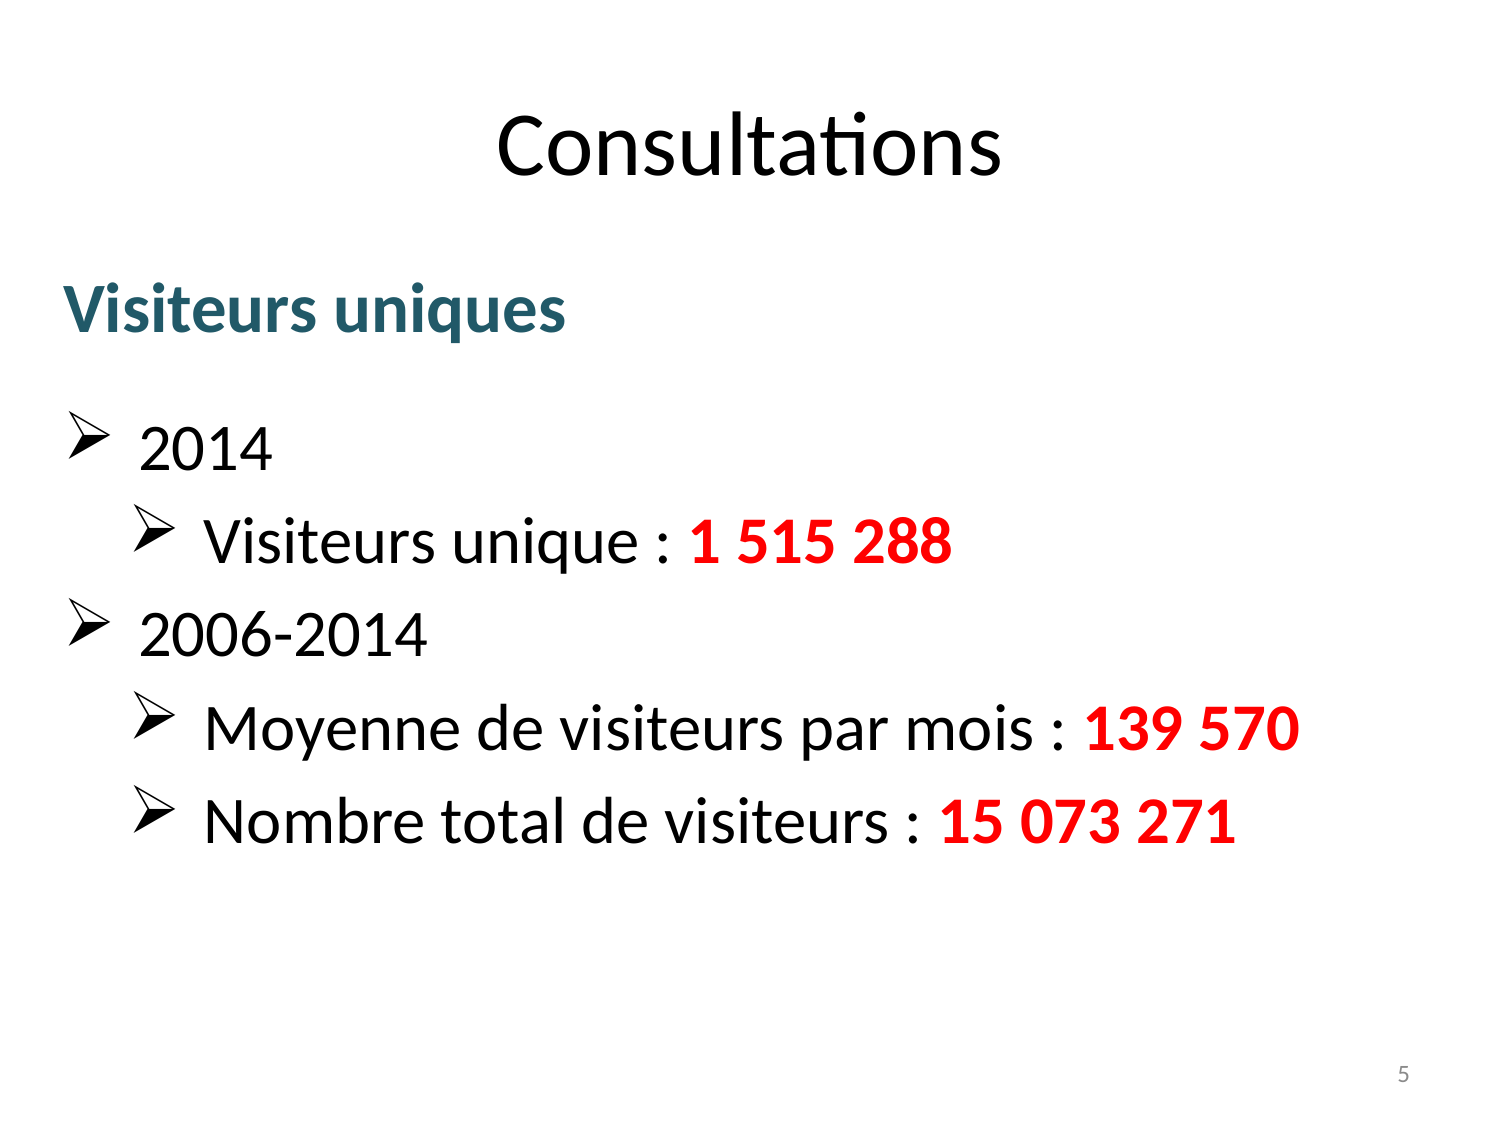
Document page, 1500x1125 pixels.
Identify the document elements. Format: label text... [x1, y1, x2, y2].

slide_number 5 [1074, 1042, 1425, 1103]
title Consultations [75, 45, 1425, 233]
list Visiteurs uniques 2014 Visiteurs unique : 1 515 288 2006-2014 Moyenne de visiteurs par mois : 139 570 Nombre total de visiteurs : 15 073 271 [38, 253, 1474, 997]
